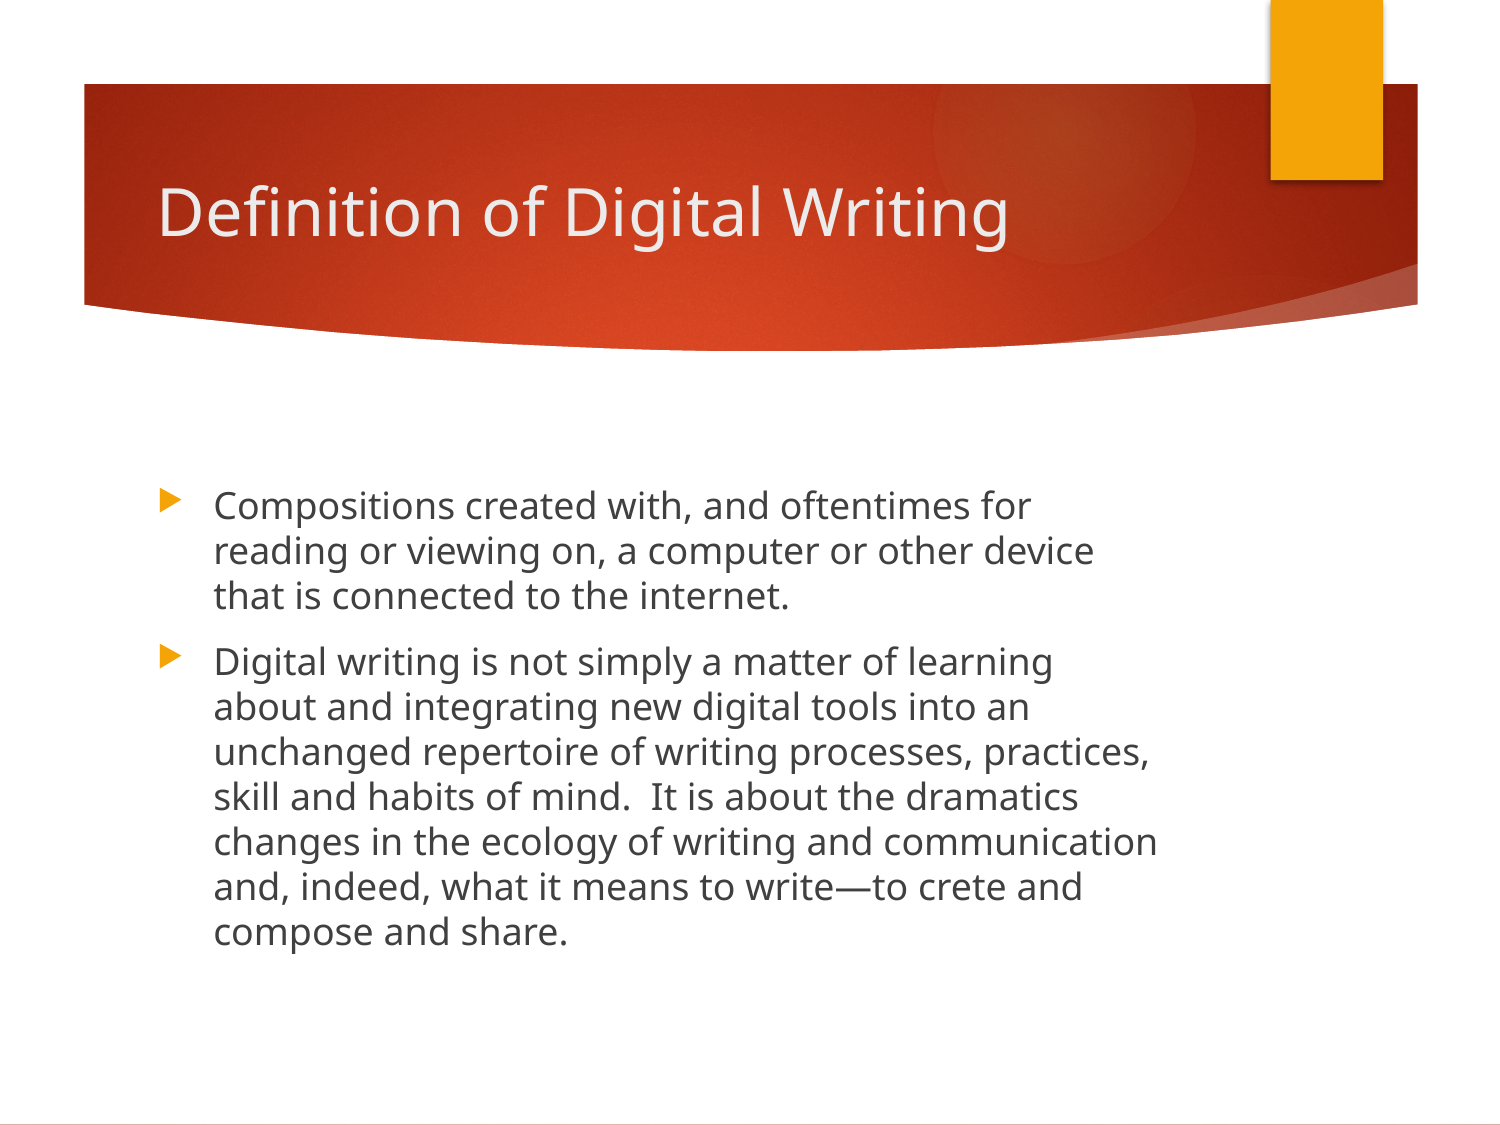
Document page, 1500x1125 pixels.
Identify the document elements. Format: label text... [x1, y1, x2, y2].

title Definition of Digital Writing [141, 151, 1183, 269]
list Compositions created with, and oftentimes for reading or viewing on, a computer or other device that is connected to the internet. Digital writing is not simply a matter of learning about and integrating new digital tools into an unchanged repertoire of writing processes, practices, skill and habits of mind. It is about the dramatics changes in the ecology of writing and communication and, indeed, what it means to write—to crete and compose and share. [142, 408, 1183, 988]
